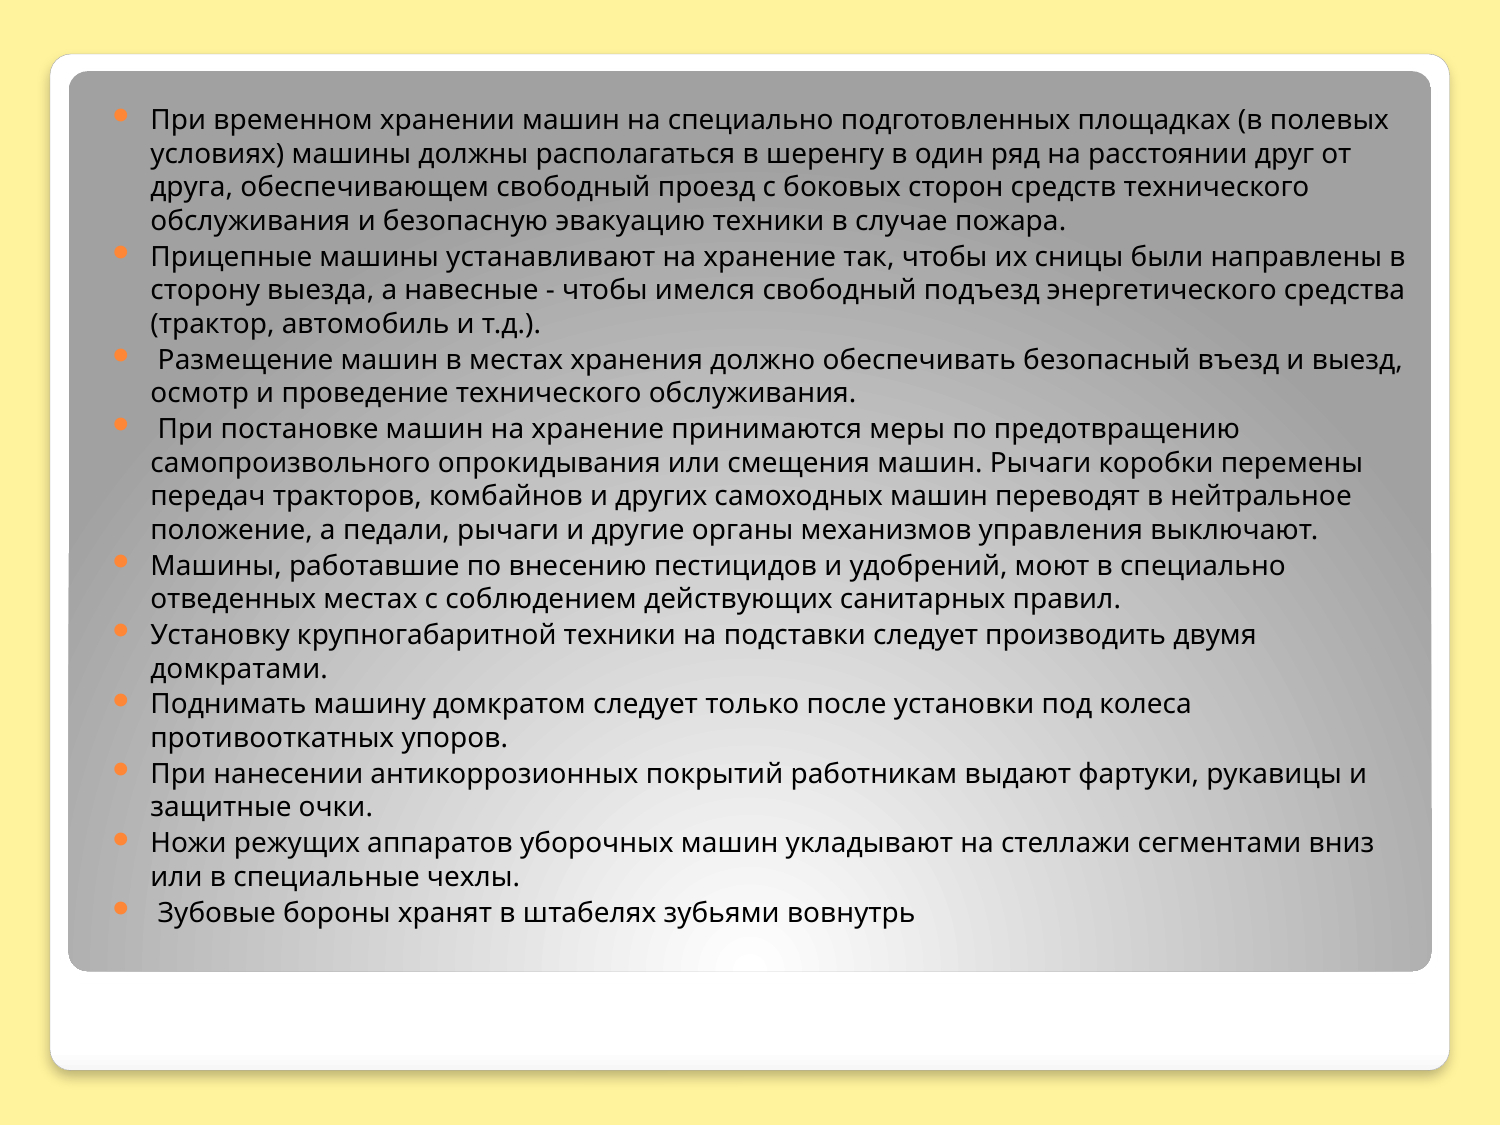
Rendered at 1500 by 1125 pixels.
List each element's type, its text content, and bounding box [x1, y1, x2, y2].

list При временном хранении машин на специально подготовленных площадках (в полевых условиях) машины должны располагаться в шеренгу в один ряд на расстоянии друг от друга, обеспечивающем свободный проезд с боковых сторон средств технического обслуживания и безопасную эвакуацию техники в случае пожара. Прицепные машины устанавливают на хранение так, чтобы их сницы были направлены в сторону выезда, а навесные - чтобы имелся свободный подъезд энергетического средства (трактор, автомобиль и т.д.). Размещение машин в местах хранения должно обеспечивать безопасный въезд и выезд, осмотр и проведение технического обслуживания. При постановке машин на хранение принимаются меры по предотвращению самопроизвольного опрокидывания или смещения машин. Рычаги коробки перемены передач тракторов, комбайнов и других самоходных машин переводят в нейтральное положение, а педали, рычаги и другие органы механизмов управления выключают. Машины, работавшие по внесению пестицидов и удобрений, моют в специально отведенных местах с соблюдением действующих санитарных правил. Установку крупногабаритной техники на подставки следует производить двумя домкратами. Поднимать машину домкратом следует только после установки под колеса противооткатных упоров. При нанесении антикоррозионных покрытий работникам выдают фартуки, рукавицы и защитные очки. Ножи режущих аппаратов уборочных машин укладывают на стеллажи сегментами вниз или в специальные чехлы. Зубовые бороны хранят в штабелях зубьями вовнутрь [82, 86, 1425, 953]
